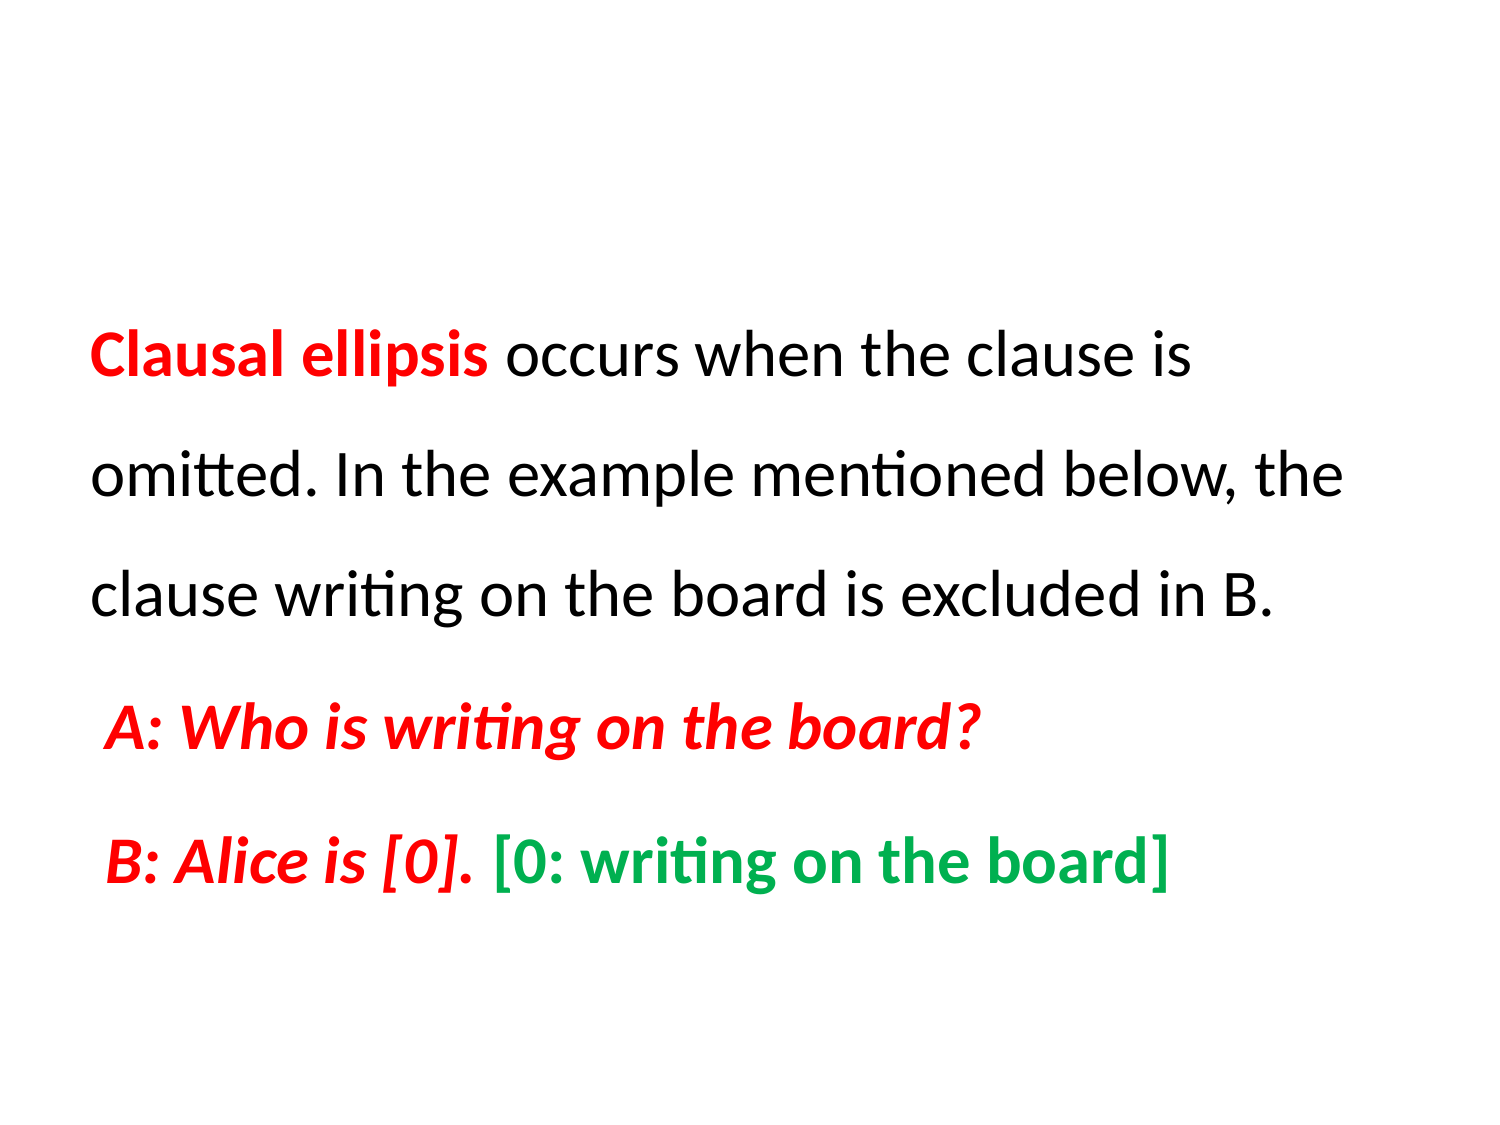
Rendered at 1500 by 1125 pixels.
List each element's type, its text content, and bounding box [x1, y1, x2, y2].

list Clausal ellipsis occurs when the clause is omitted. In the example mentioned below, the clause writing on the board is excluded in B. A: Who is writing on the board? B: Alice is [0]. [0: writing on the board] [75, 262, 1425, 1005]
